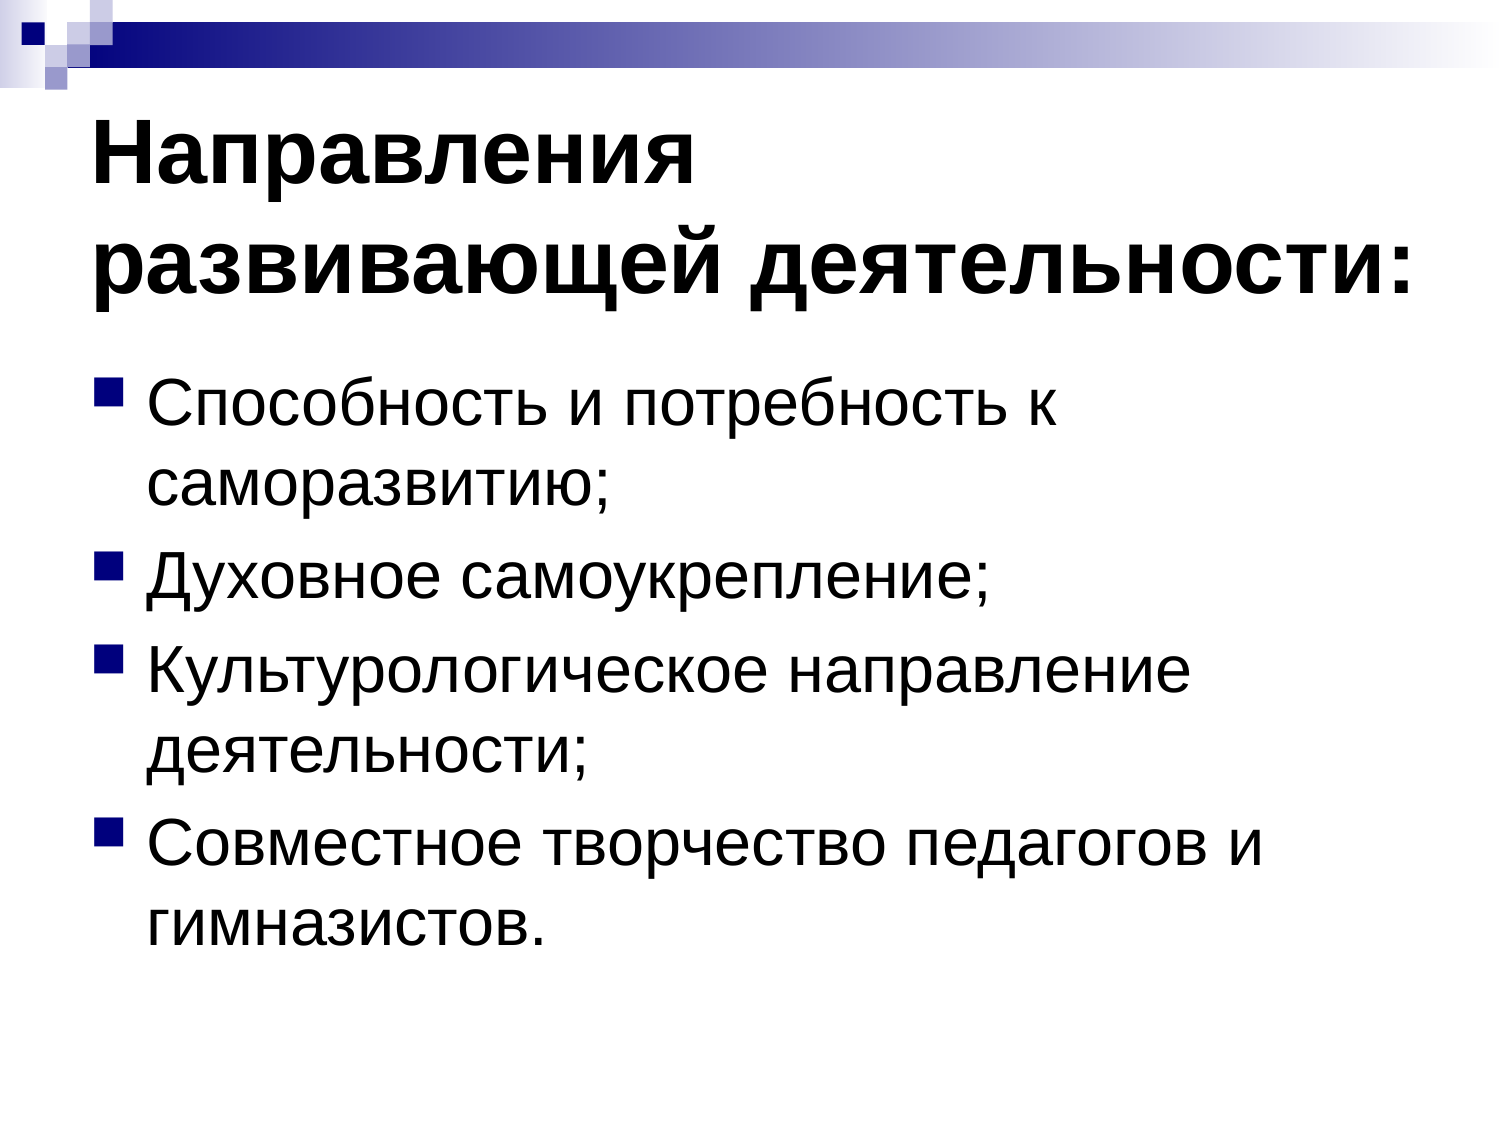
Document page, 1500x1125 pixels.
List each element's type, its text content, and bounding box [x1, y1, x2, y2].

title Направления развивающей деятельности: [74, 74, 1466, 329]
list Способность и потребность к саморазвитию; Духовное самоукрепление; Культурологическое направление деятельности; Совместное творчество педагогов и гимназистов. [74, 351, 1426, 1032]
